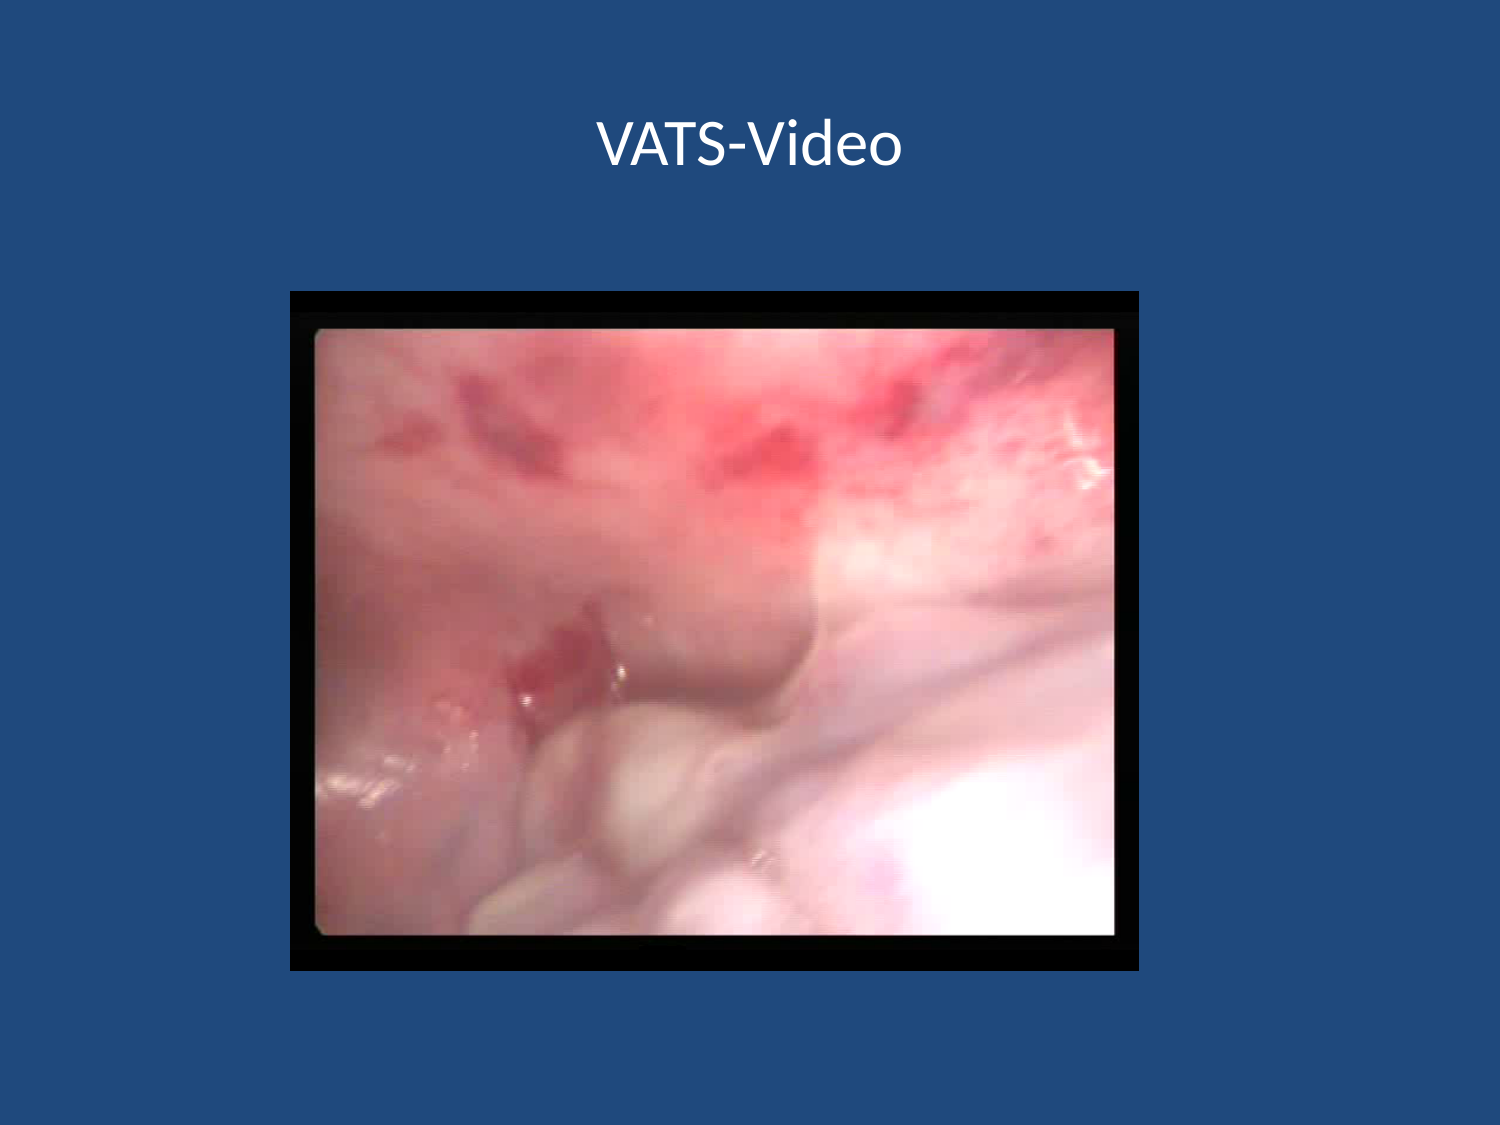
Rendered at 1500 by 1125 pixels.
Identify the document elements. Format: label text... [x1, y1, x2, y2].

title VATS-Video [75, 45, 1425, 233]
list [288, 290, 1140, 972]
